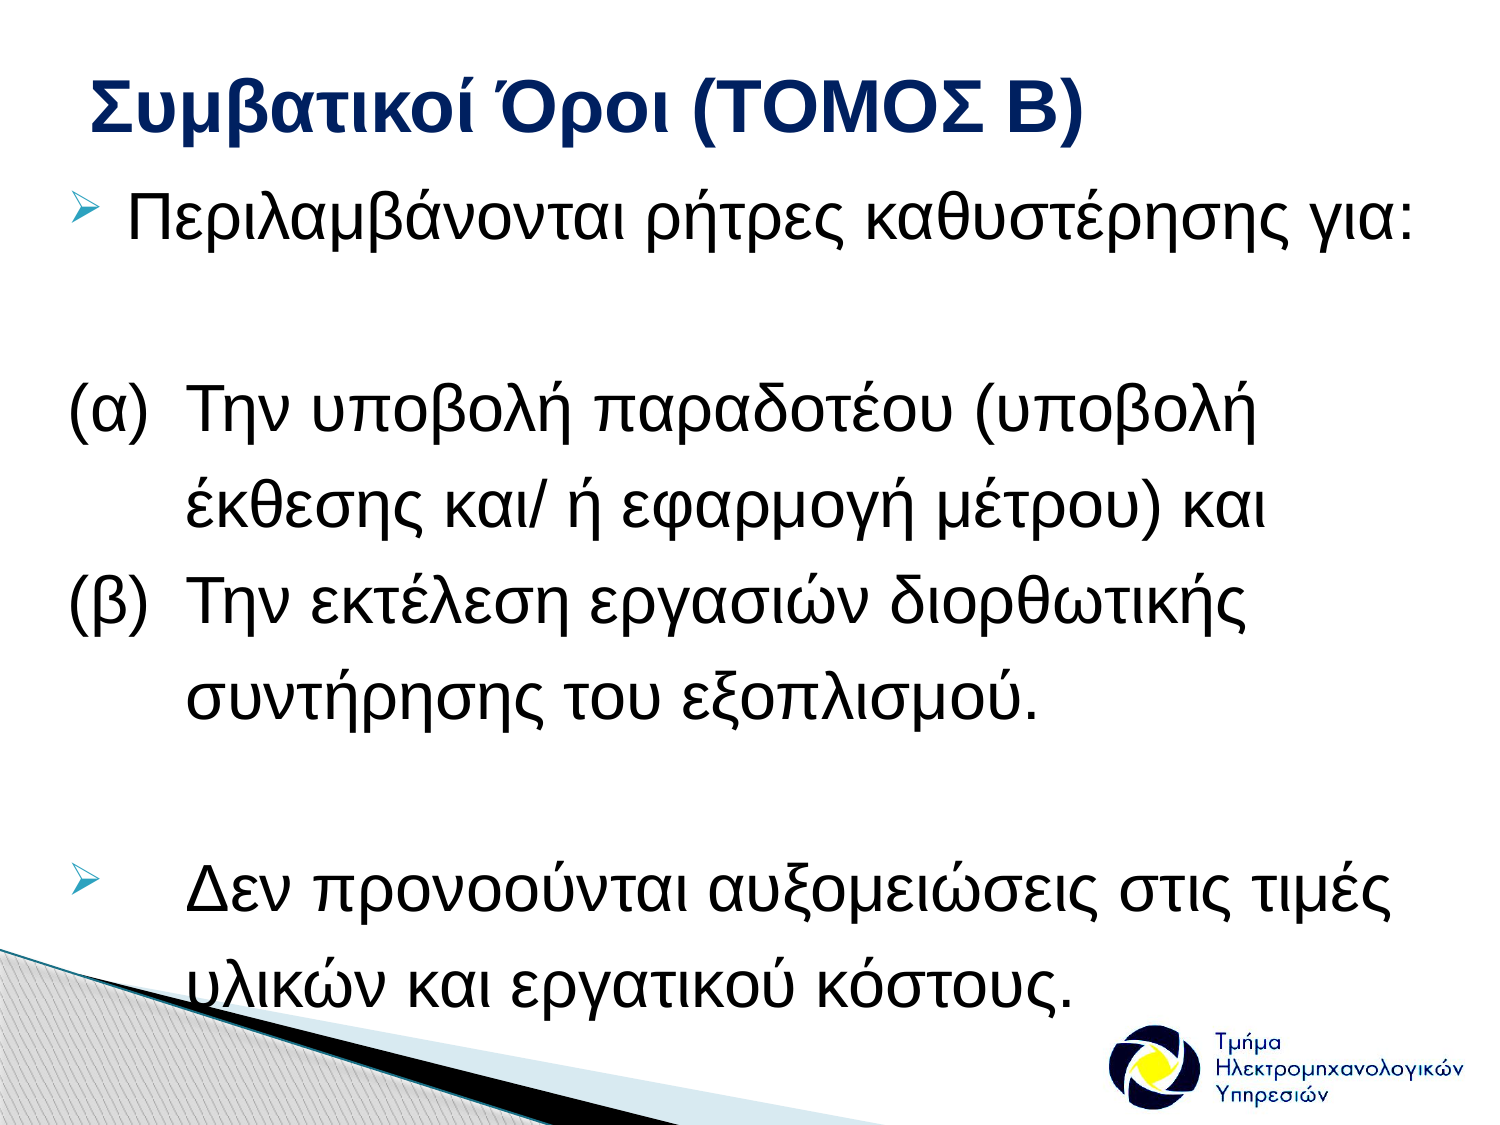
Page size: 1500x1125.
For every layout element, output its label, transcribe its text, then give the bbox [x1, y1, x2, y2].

title Συμβατικοί Όροι (ΤΟΜΟΣ Β) [75, 45, 1425, 161]
picture [1092, 1004, 1481, 1125]
list Περιλαμβάνονται ρήτρες καθυστέρησης για: (α) Την υποβολή παραδοτέου (υποβολή έκθεσης και/ ή εφαρμογή μέτρου) και (β) Την εκτέλεση εργασιών διορθωτικής συντήρησης του εξοπλισμού. Δεν προνοούνται αυξομειώσεις στις τιμές υλικών και εργατικού κόστους. [53, 149, 1459, 1071]
